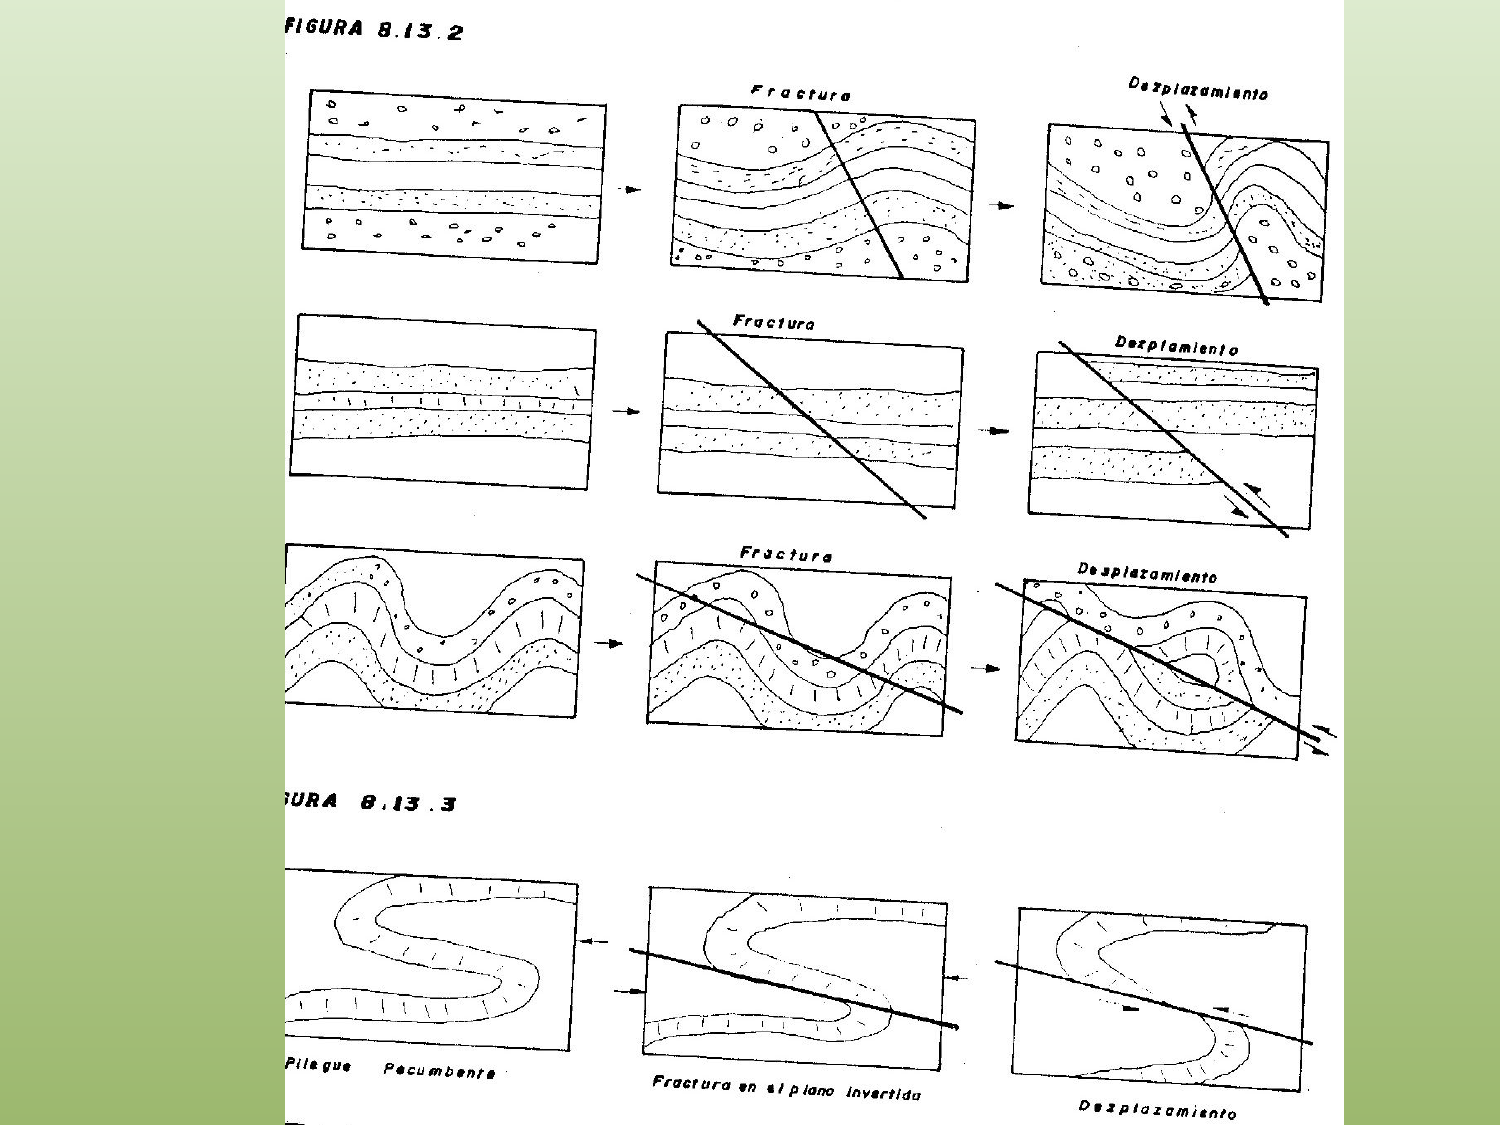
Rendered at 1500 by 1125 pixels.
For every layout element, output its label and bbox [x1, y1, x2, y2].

picture [284, 0, 1345, 1125]
